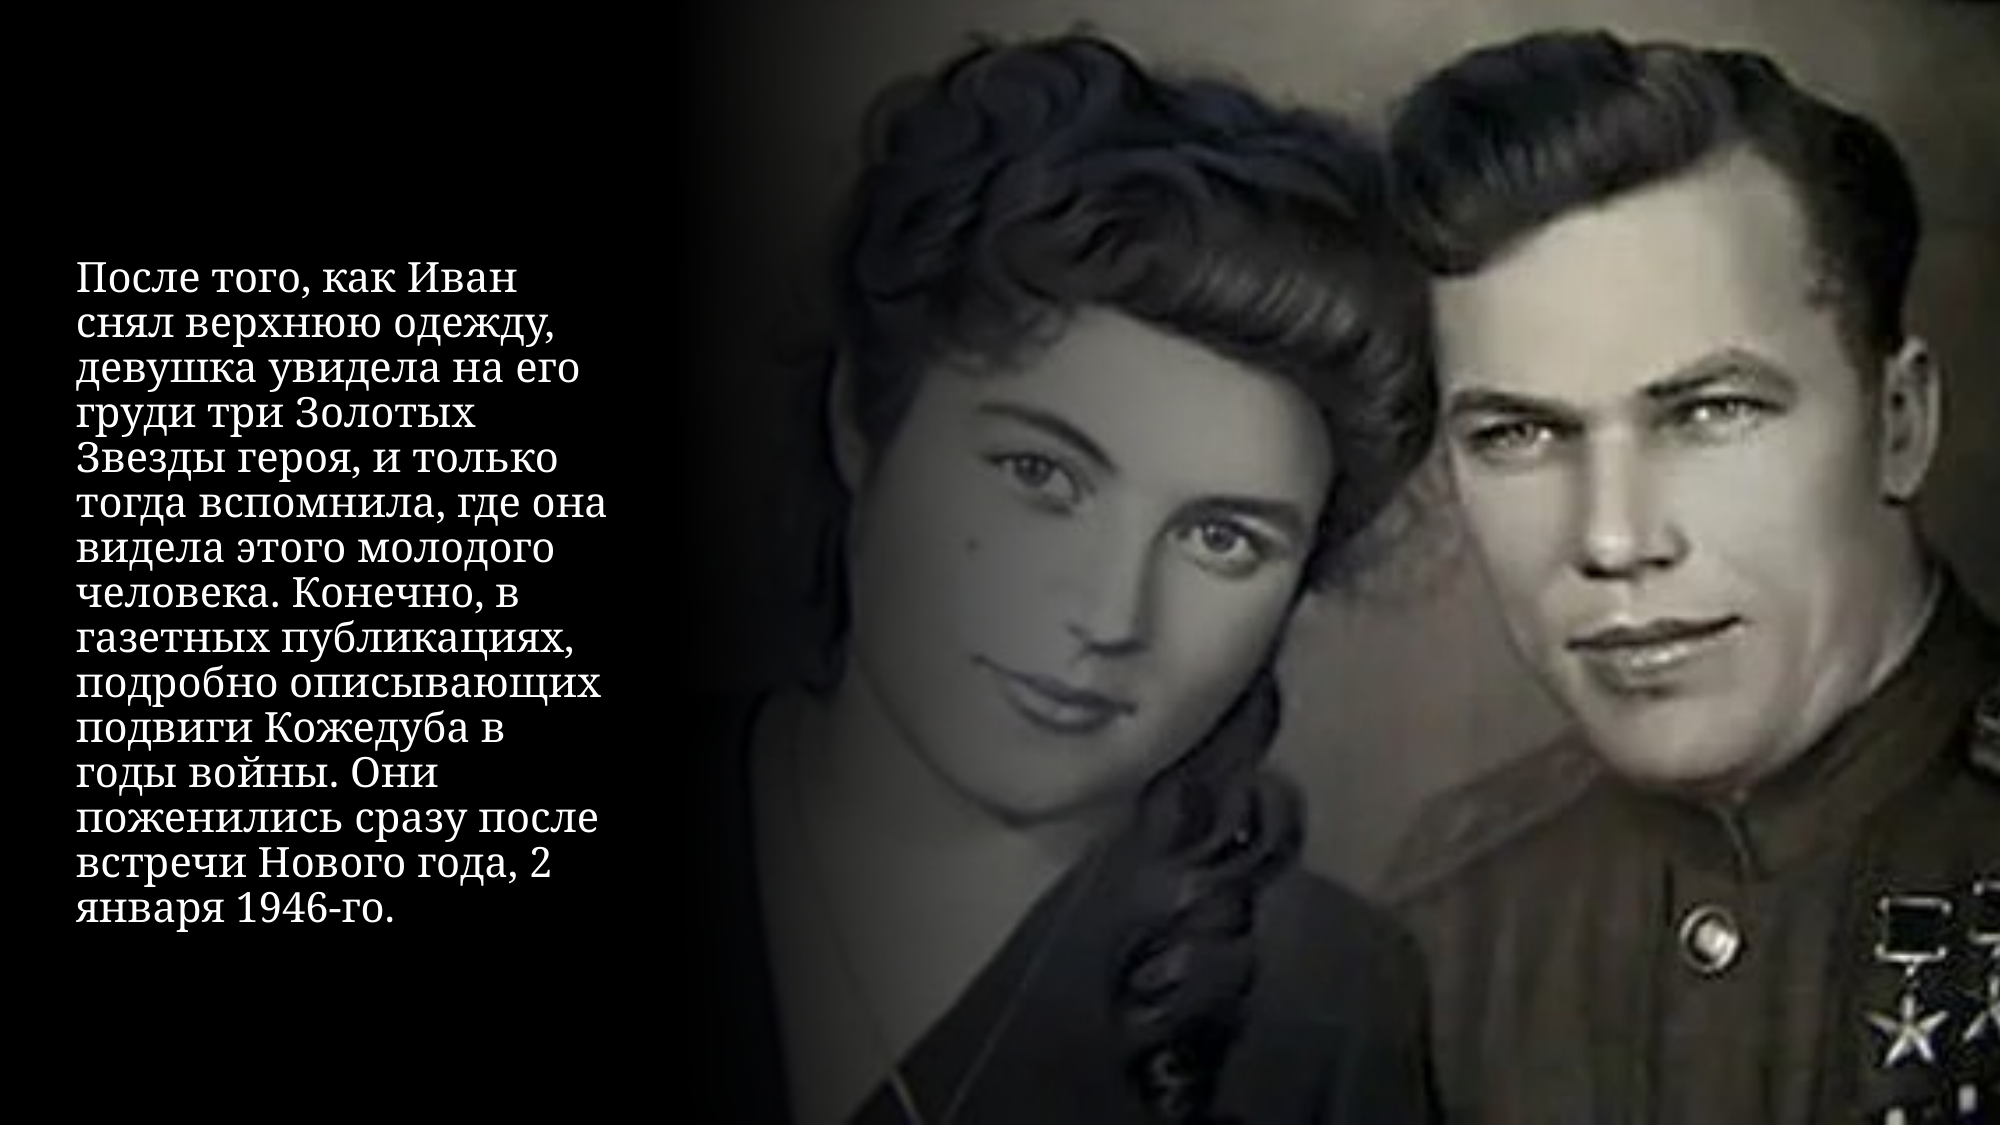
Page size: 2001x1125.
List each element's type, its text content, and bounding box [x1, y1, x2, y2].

picture [577, 0, 2000, 1125]
text_box [0, 0, 577, 1125]
list После того, как Иван снял верхнюю одежду, девушка увидела на его груди три Золотых Звезды героя, и только тогда вспомнила, где она видела этого молодого человека. Конечно, в газетных публикациях, подробно описывающих подвиги Кожедуба в годы войны. Они поженились сразу после встречи Нового года, 2 января 1946-го. [60, 249, 577, 878]
